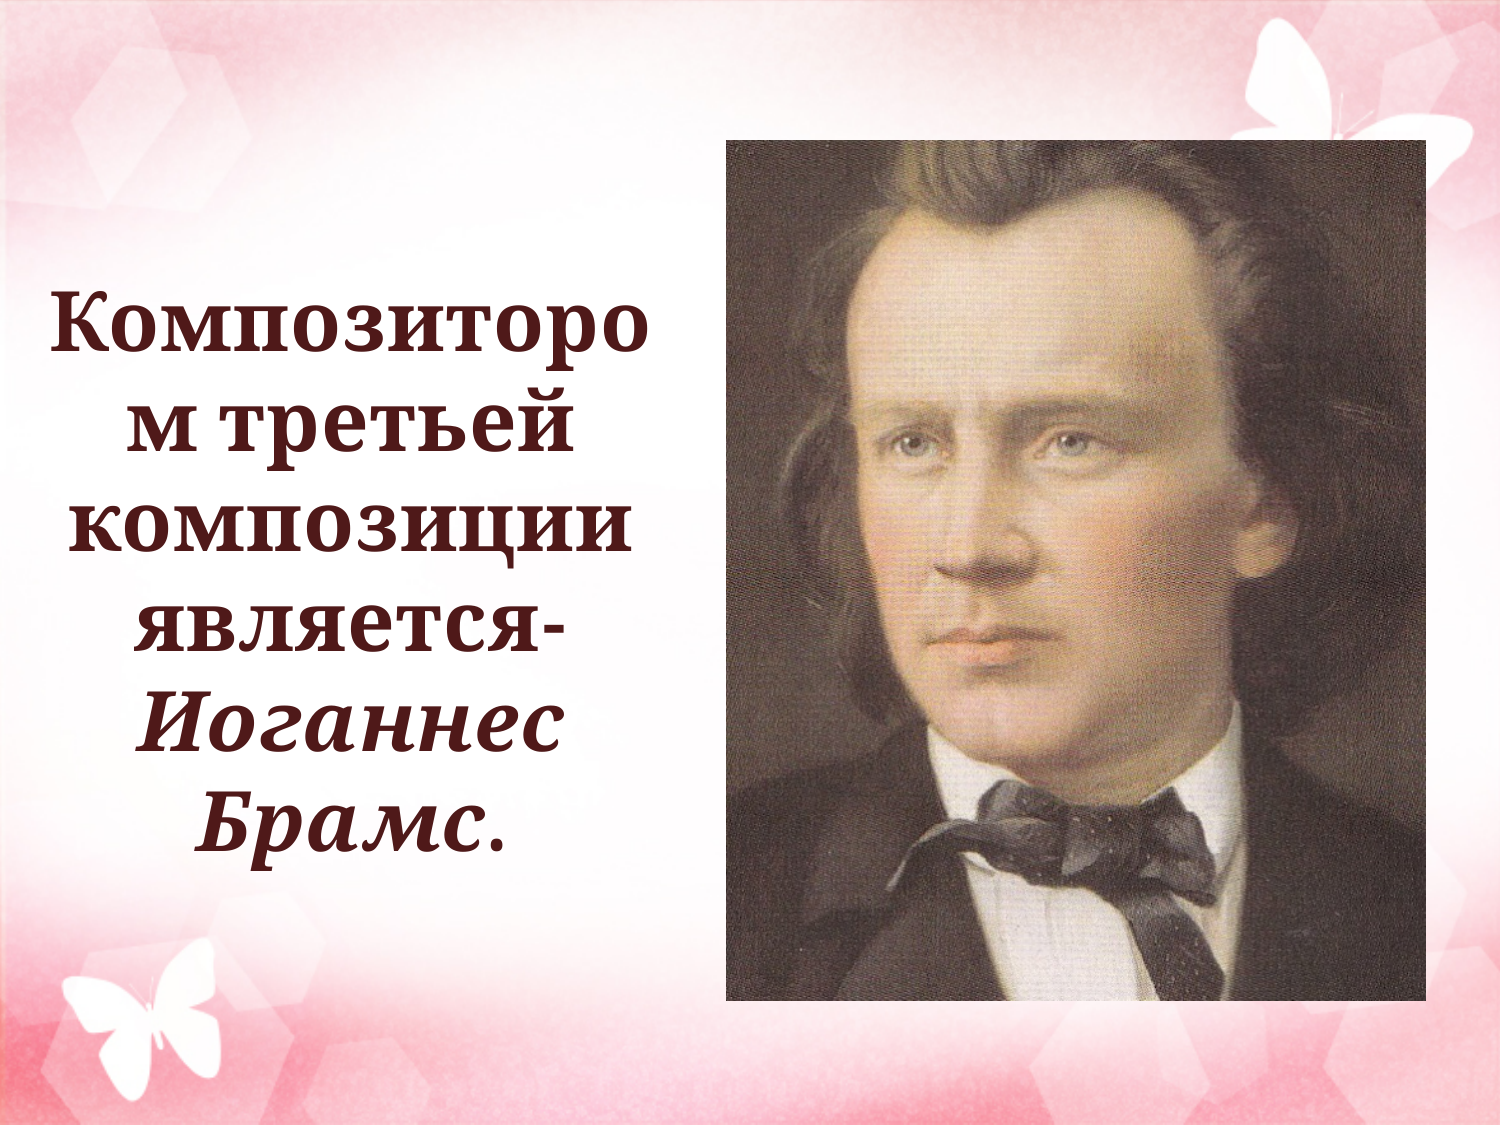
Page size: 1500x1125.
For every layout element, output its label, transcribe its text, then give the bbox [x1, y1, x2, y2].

title Композитором третьей композиции является-Иоганнес Брамс. [0, 140, 704, 997]
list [726, 140, 1426, 1001]
picture [0, 0, 1500, 1125]
